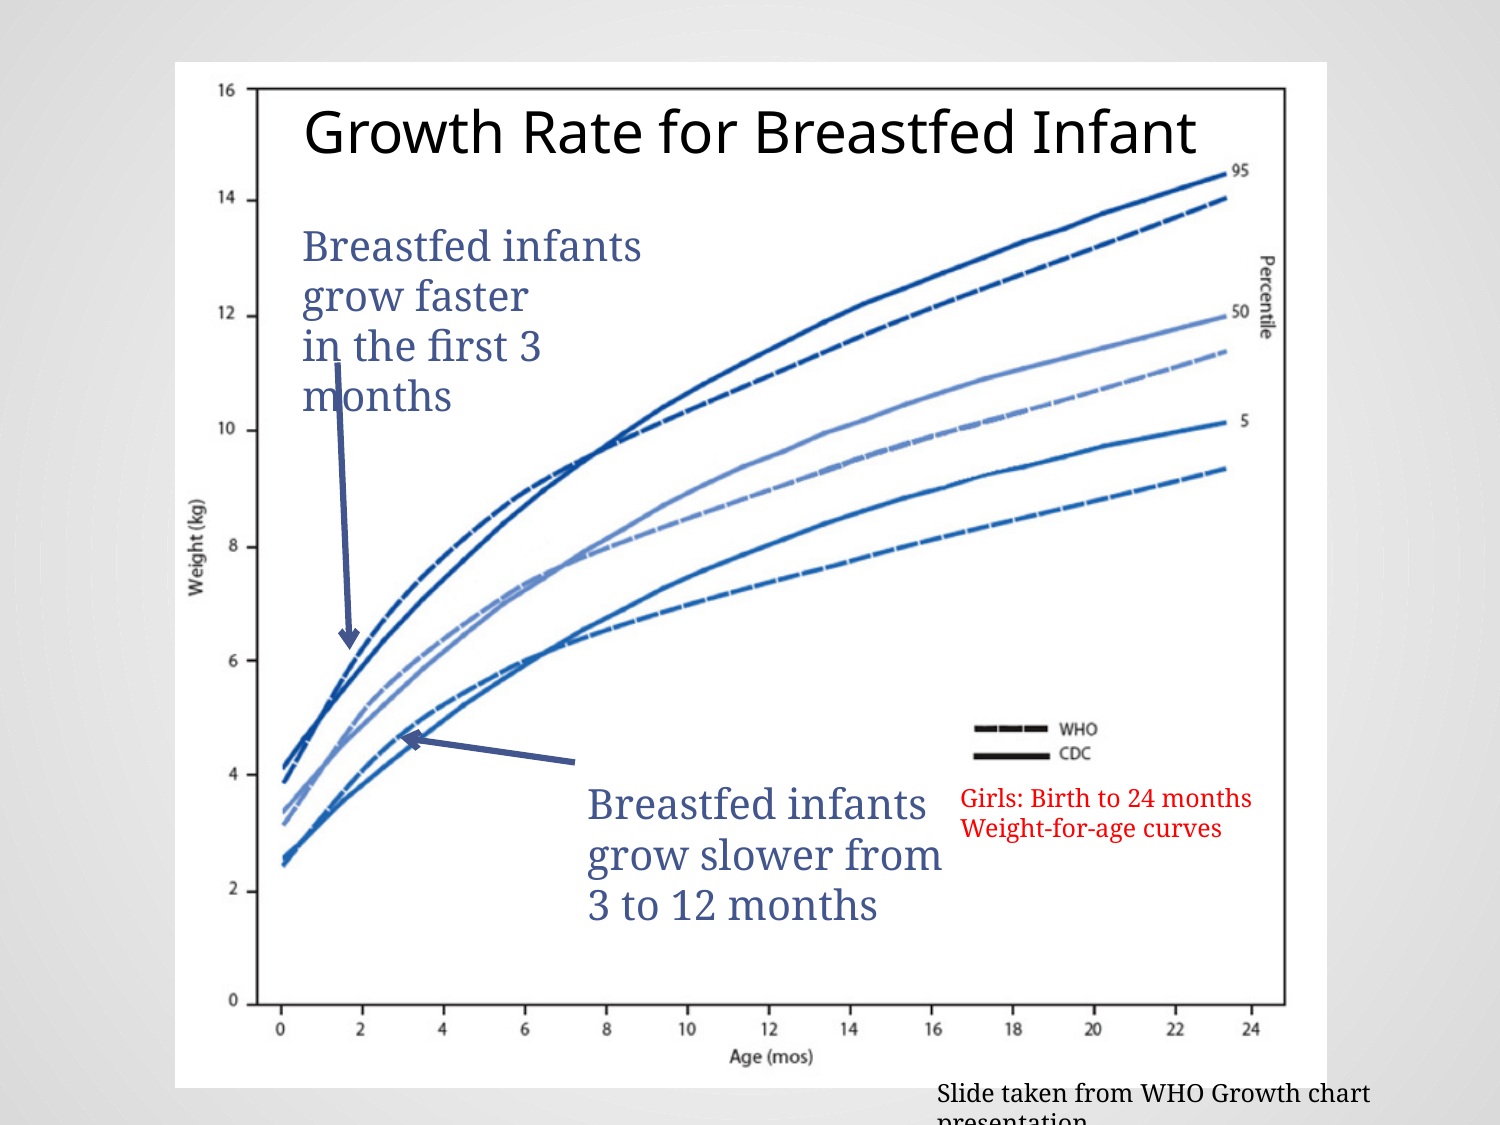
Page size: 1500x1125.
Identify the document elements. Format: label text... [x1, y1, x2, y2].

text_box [175, 62, 1327, 1088]
text_box Slide taken from WHO Growth chart presentation [922, 1070, 1496, 1125]
